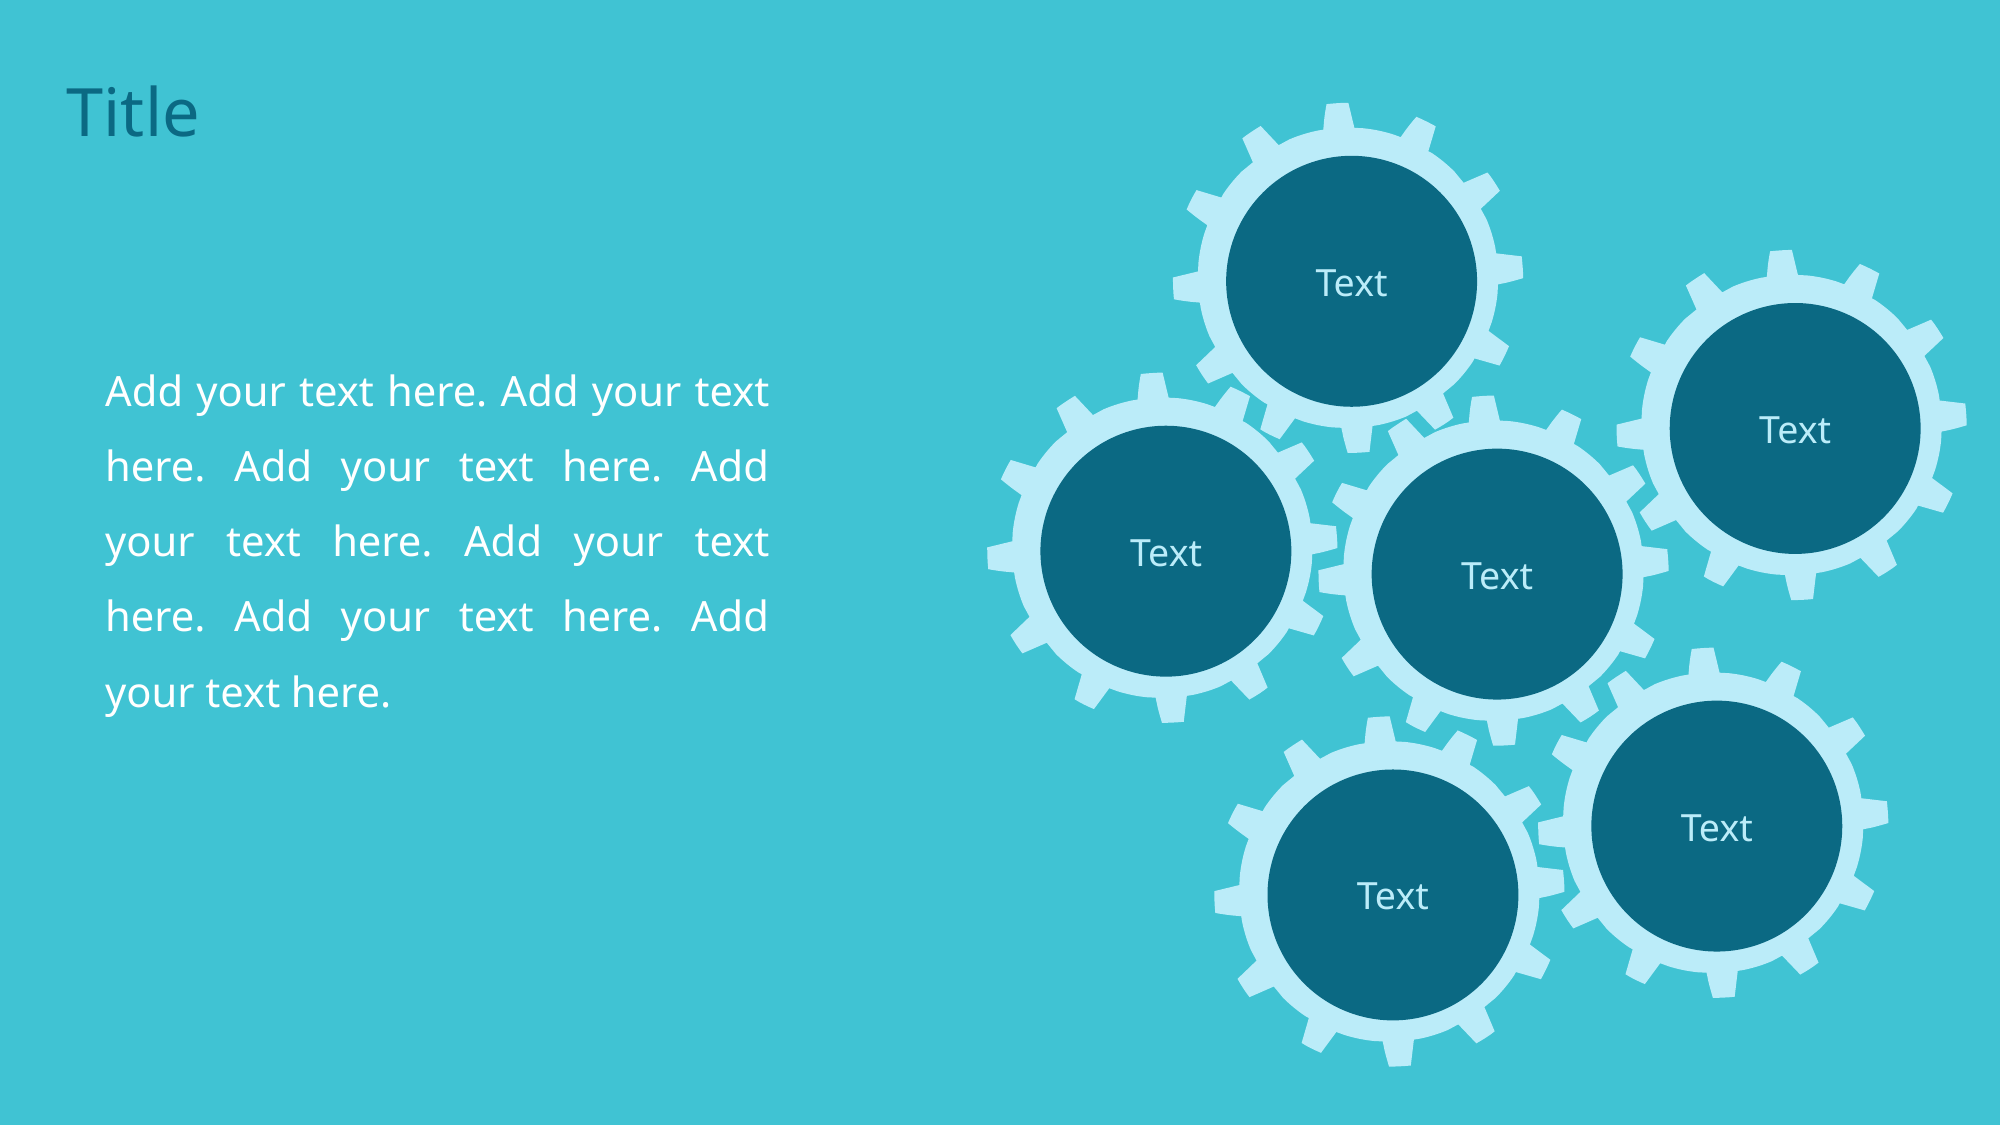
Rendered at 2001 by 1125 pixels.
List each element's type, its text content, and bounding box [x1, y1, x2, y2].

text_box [987, 372, 1338, 723]
text_box Title [51, 26, 1146, 204]
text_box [1616, 249, 1967, 601]
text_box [1214, 716, 1565, 1067]
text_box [1338, 395, 1669, 716]
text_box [1538, 647, 1889, 998]
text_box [1172, 102, 1524, 453]
text_box Add your text here. Add your text here. Add your text here. Add your text here. Add your text here. Add your text here. Add your text here. [90, 332, 785, 793]
